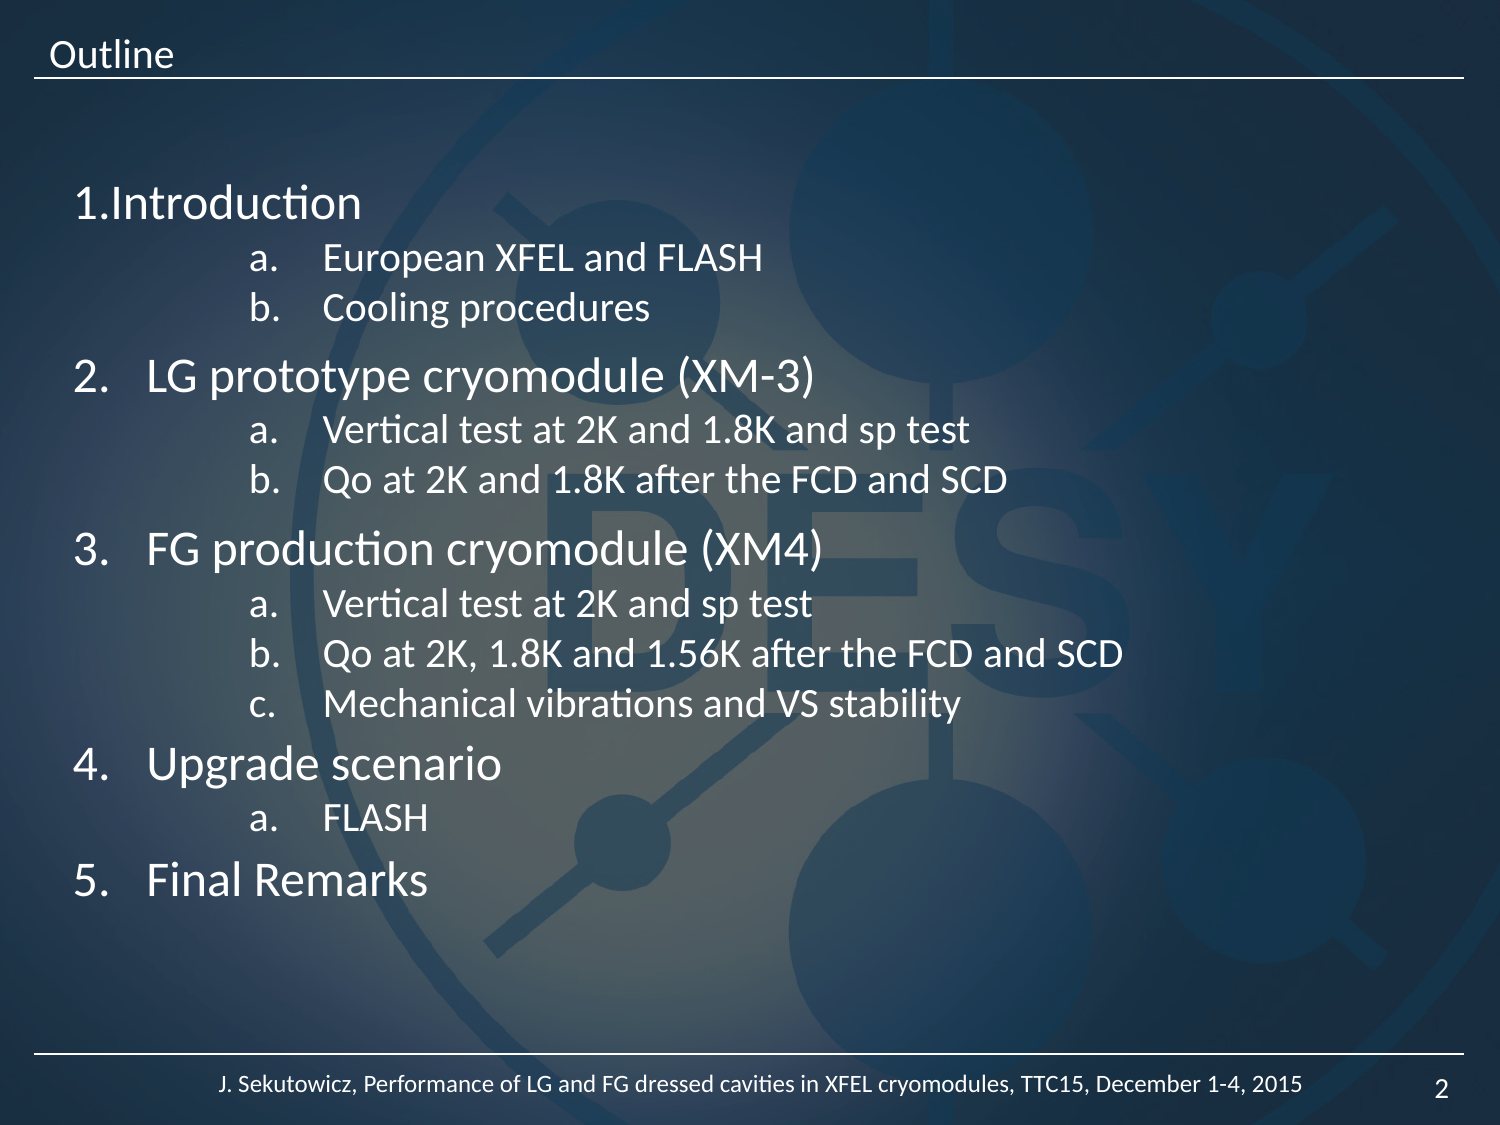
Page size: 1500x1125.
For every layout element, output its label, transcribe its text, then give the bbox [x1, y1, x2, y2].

picture [0, 0, 1500, 1125]
footer J. Sekutowicz, Performance of LG and FG dressed cavities in XFEL cryomodules, TTC15, December 1-4, 2015 [183, 1059, 1341, 1125]
text_box Outline [34, 19, 1385, 70]
slide_number 2 [1341, 1061, 1465, 1118]
text_box Introduction European XFEL and FLASH Cooling procedures LG prototype cryomodule (XM-3) Vertical test at 2K and 1.8K and sp test Qo at 2K and 1.8K after the FCD and SCD FG production cryomodule (XM4) Vertical test at 2K and sp test Qo at 2K, 1.8K and 1.56K after the FCD and SCD Mechanical vibrations and VS stability Upgrade scenario FLASH Final Remarks [57, 149, 1388, 917]
